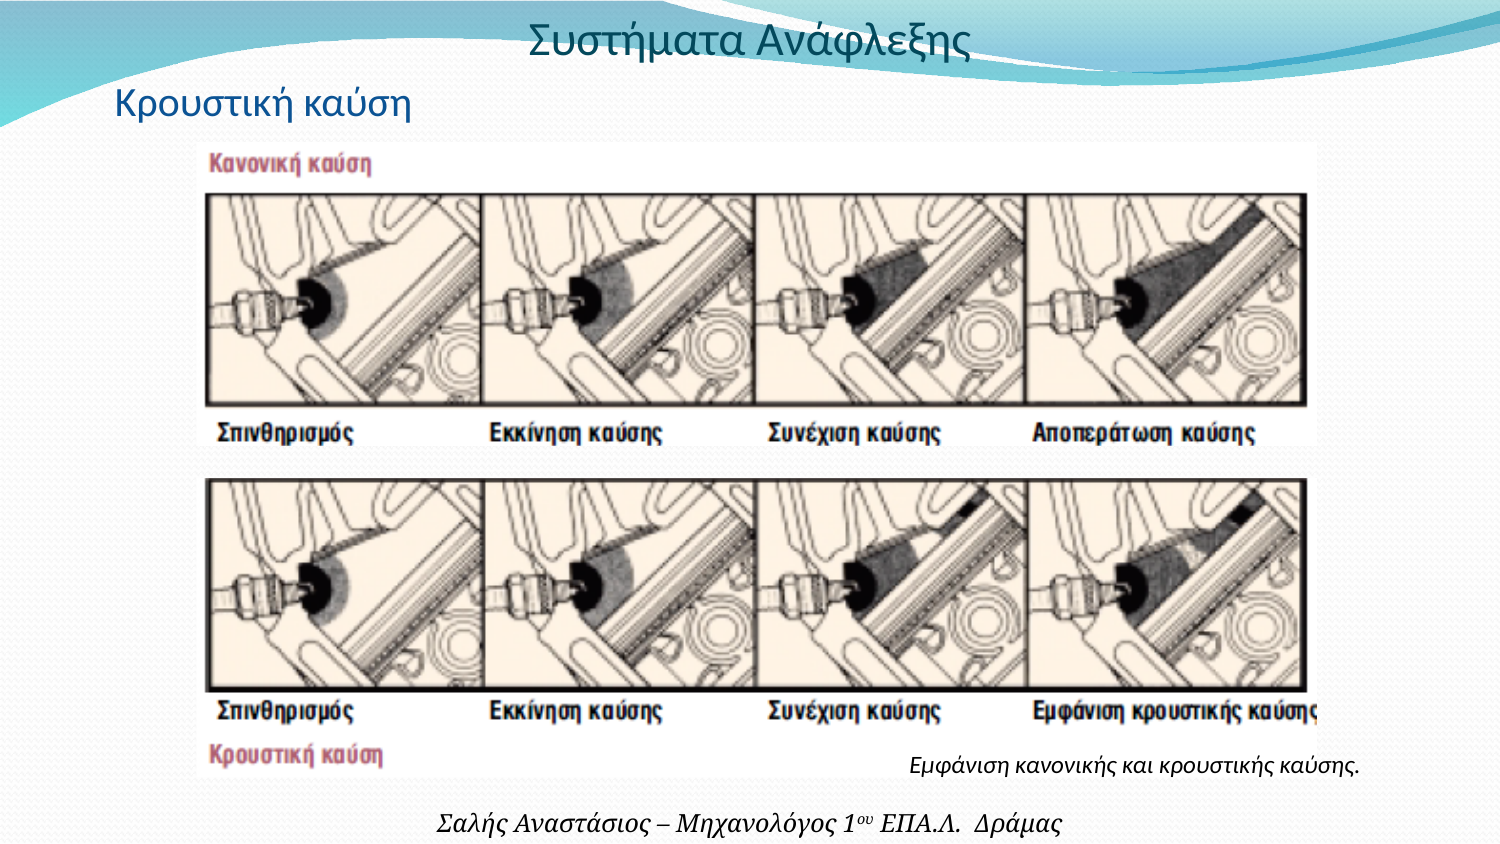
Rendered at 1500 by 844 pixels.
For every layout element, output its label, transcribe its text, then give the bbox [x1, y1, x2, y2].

text_box Κρουστική καύση [100, 67, 739, 133]
picture [0, 0, 1500, 844]
text_box Εμφάνιση κανονικής και κρουστικής καύσης. [525, 740, 1376, 786]
text_box Συστήματα Ανάφλεξης [29, 0, 1471, 73]
